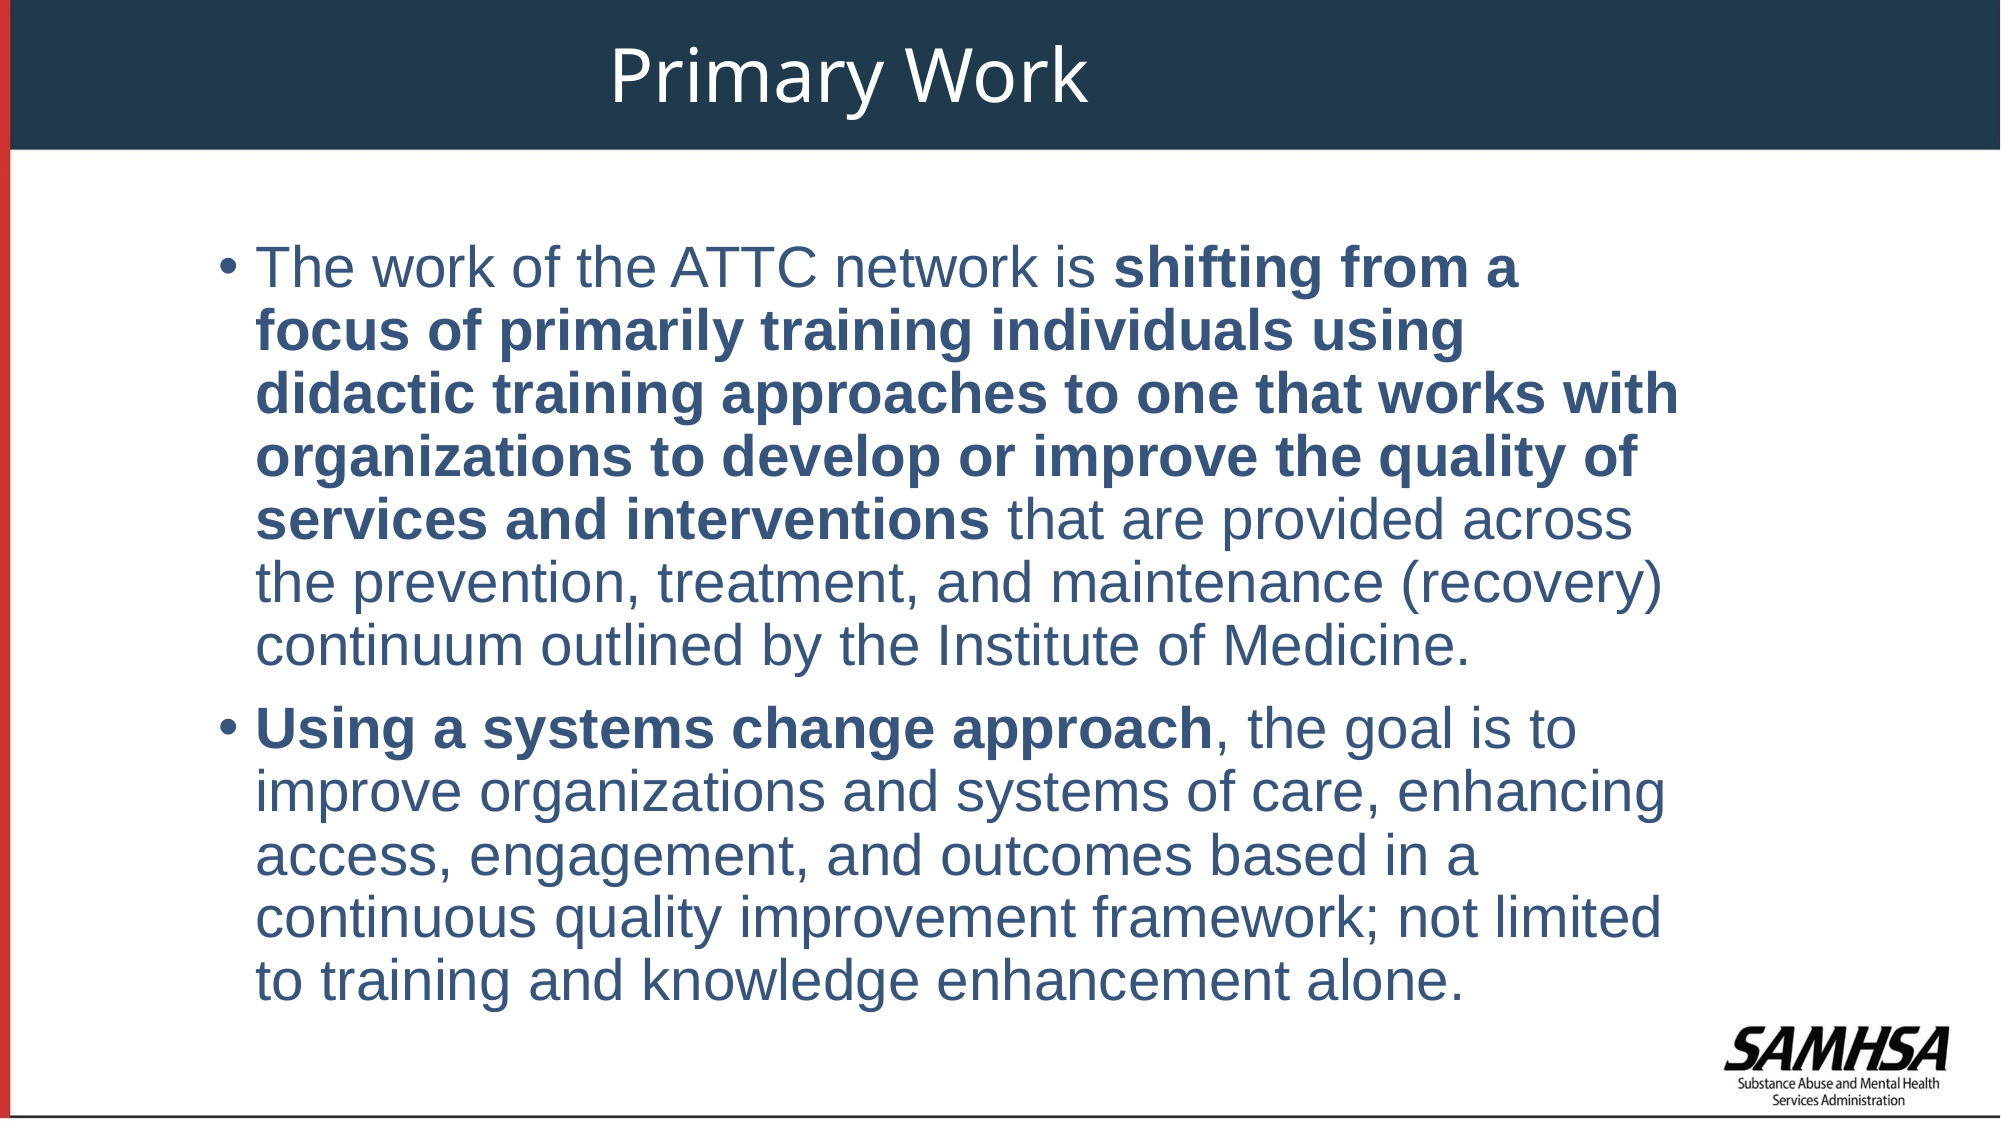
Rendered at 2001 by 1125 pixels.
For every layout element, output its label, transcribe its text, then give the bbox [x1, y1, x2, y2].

list Primary Work [124, 30, 1574, 144]
text_box The work of the ATTC network is shifting from a focus of primarily training individuals using didactic training approaches to one that works with organizations to develop or improve the quality of services and interventions that are provided across the prevention, treatment, and maintenance (recovery) continuum outlined by the Institute of Medicine. Using a systems change approach, the goal is to improve organizations and systems of care, enhancing access, engagement, and outcomes based in a continuous quality improvement framework; not limited to training and knowledge enhancement alone. [203, 229, 1704, 1021]
picture [0, 0, 2001, 1125]
